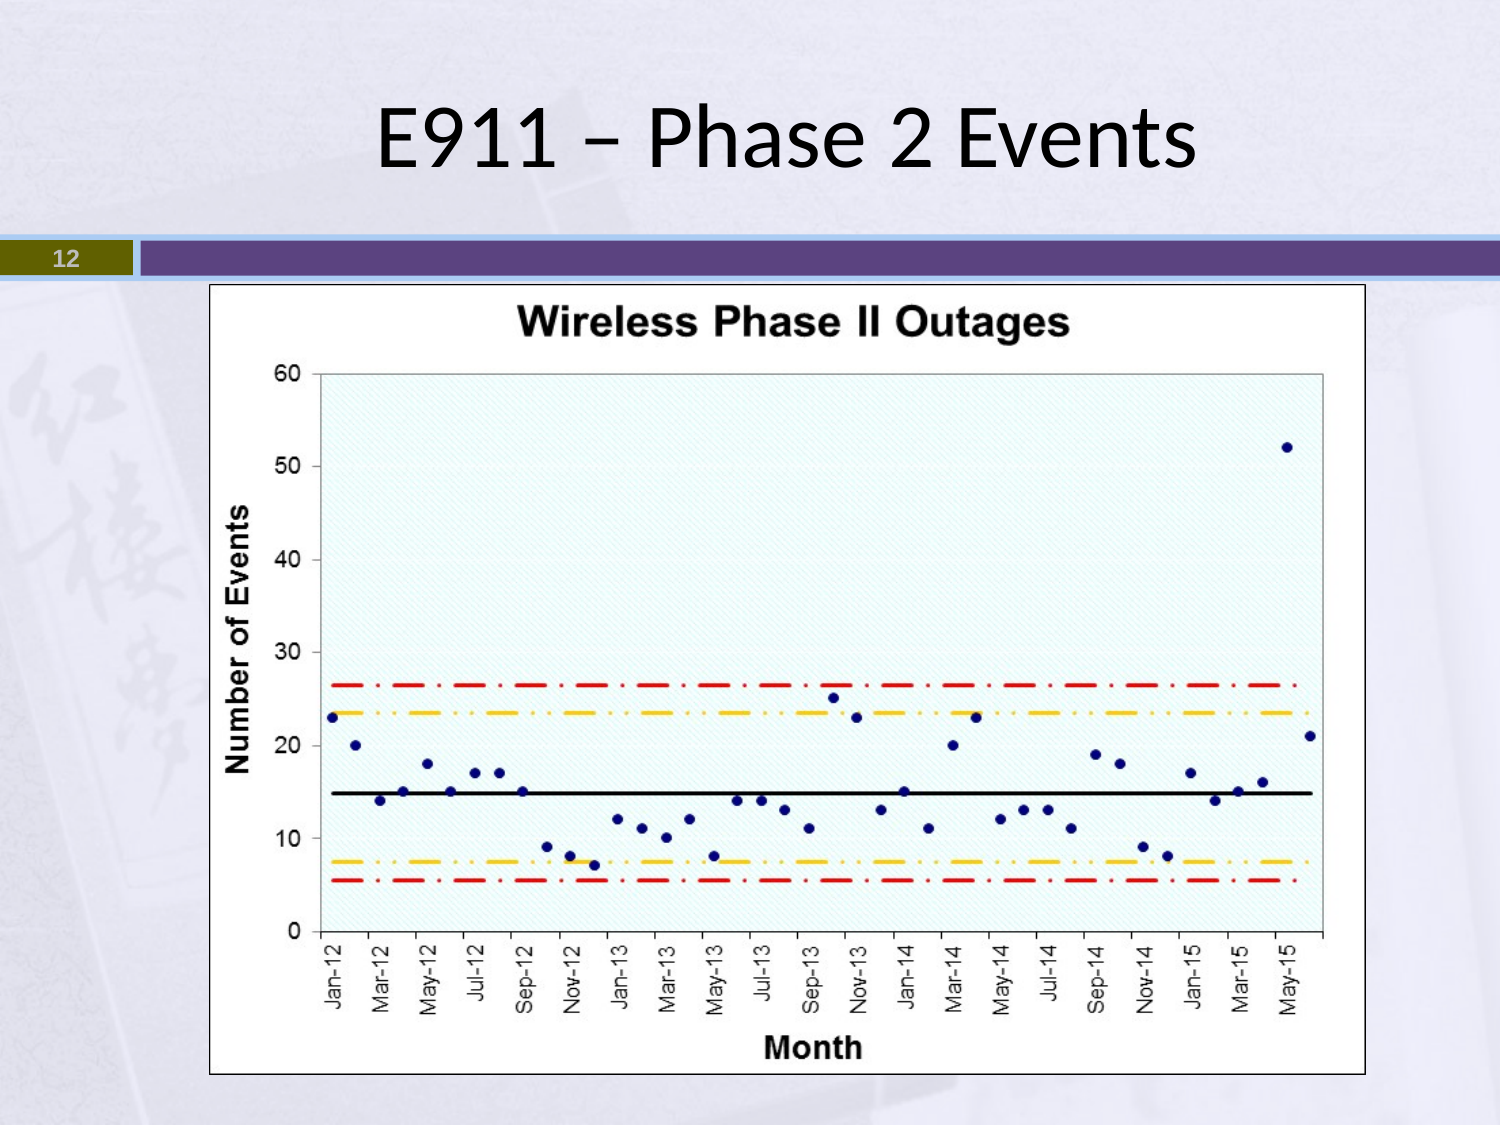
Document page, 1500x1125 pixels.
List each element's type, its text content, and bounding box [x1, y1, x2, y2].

slide_number 12 [0, 234, 133, 282]
picture [208, 284, 1367, 1076]
title E911 – Phase 2 Events [112, 37, 1463, 225]
